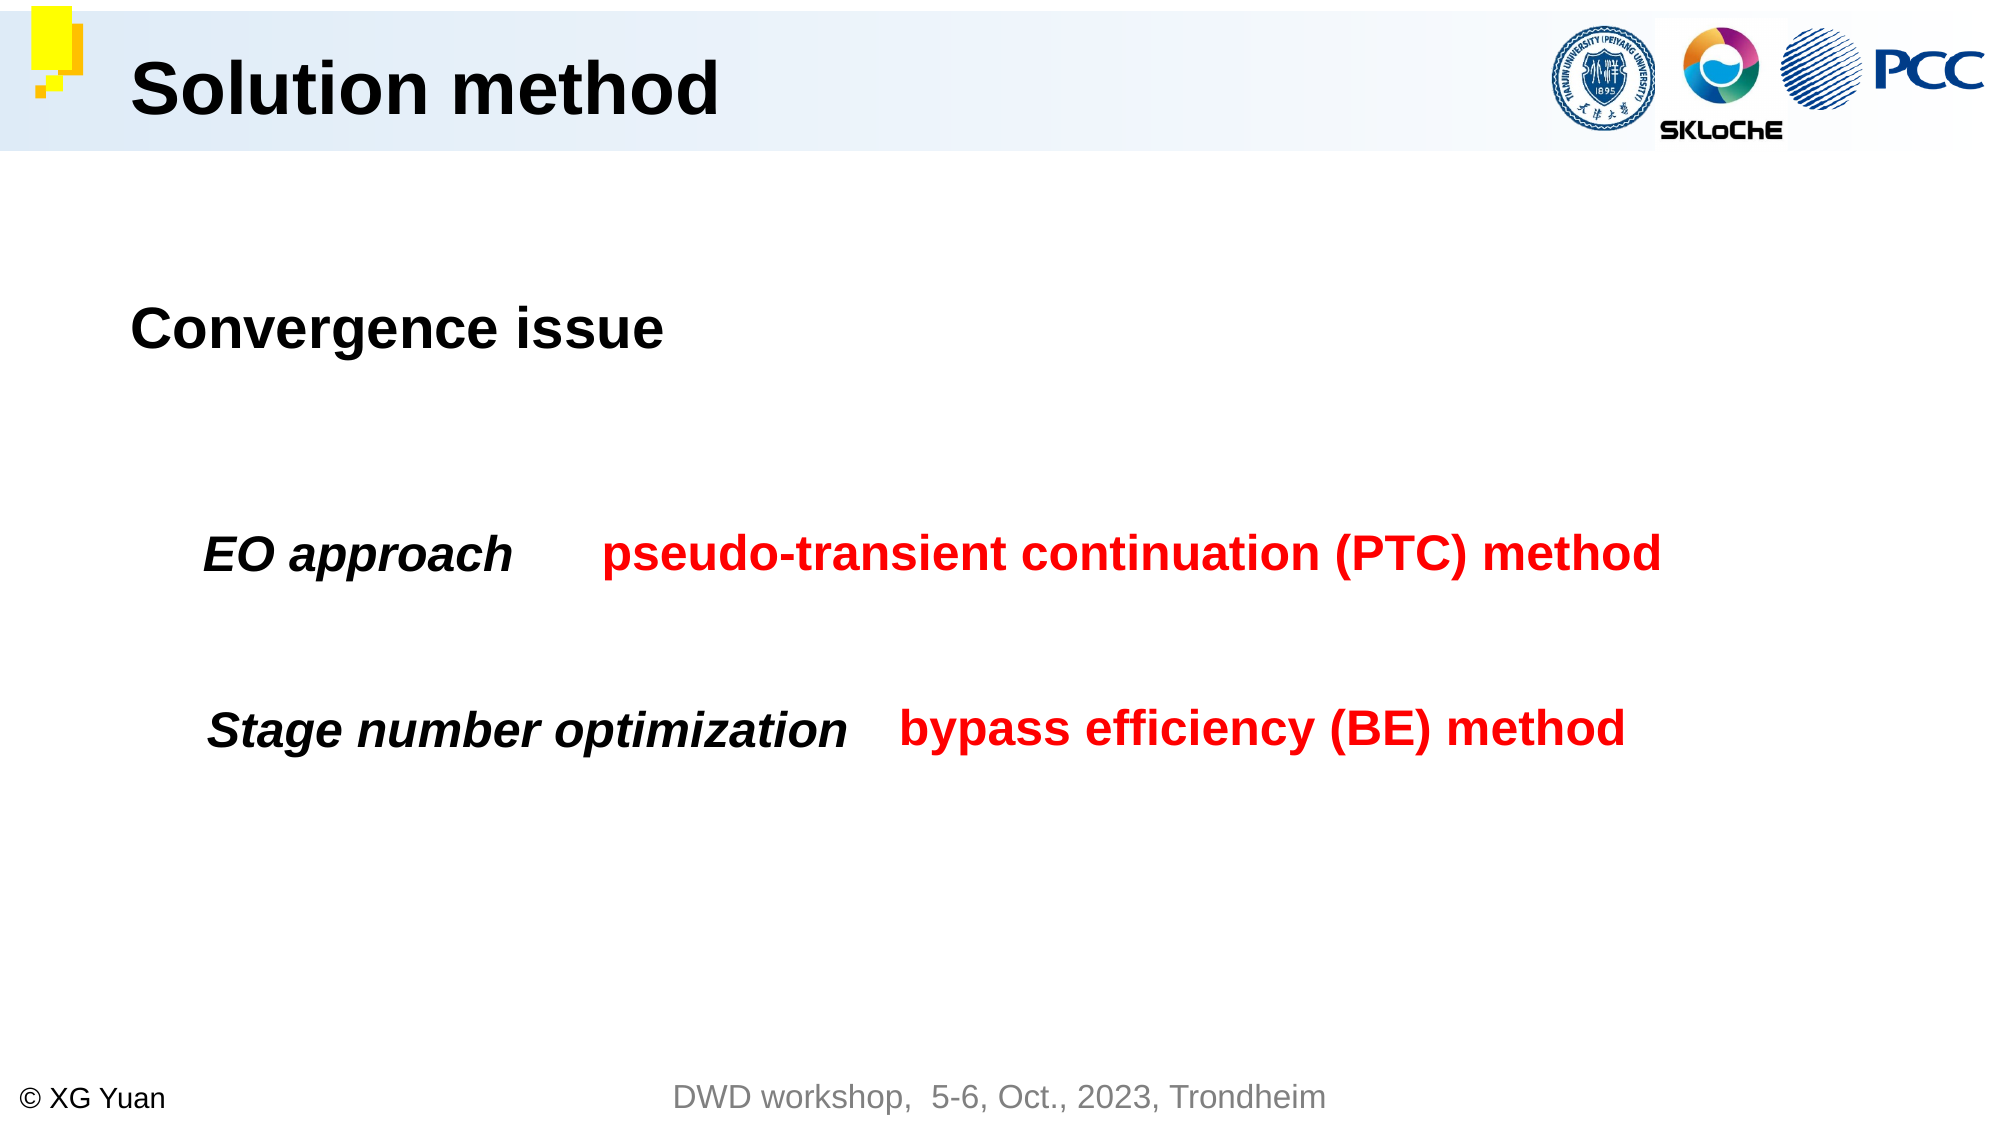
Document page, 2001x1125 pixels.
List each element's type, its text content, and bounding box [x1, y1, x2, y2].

text_box EO approach [188, 514, 543, 590]
text_box bypass efficiency (BE) method [884, 688, 1722, 764]
picture [1551, 18, 1994, 152]
text_box Convergence issue [115, 282, 732, 368]
text_box Solution method [115, 32, 1530, 138]
text_box pseudo-transient continuation (PTC) method [586, 513, 1678, 588]
text_box Stage number optimization [192, 689, 864, 765]
